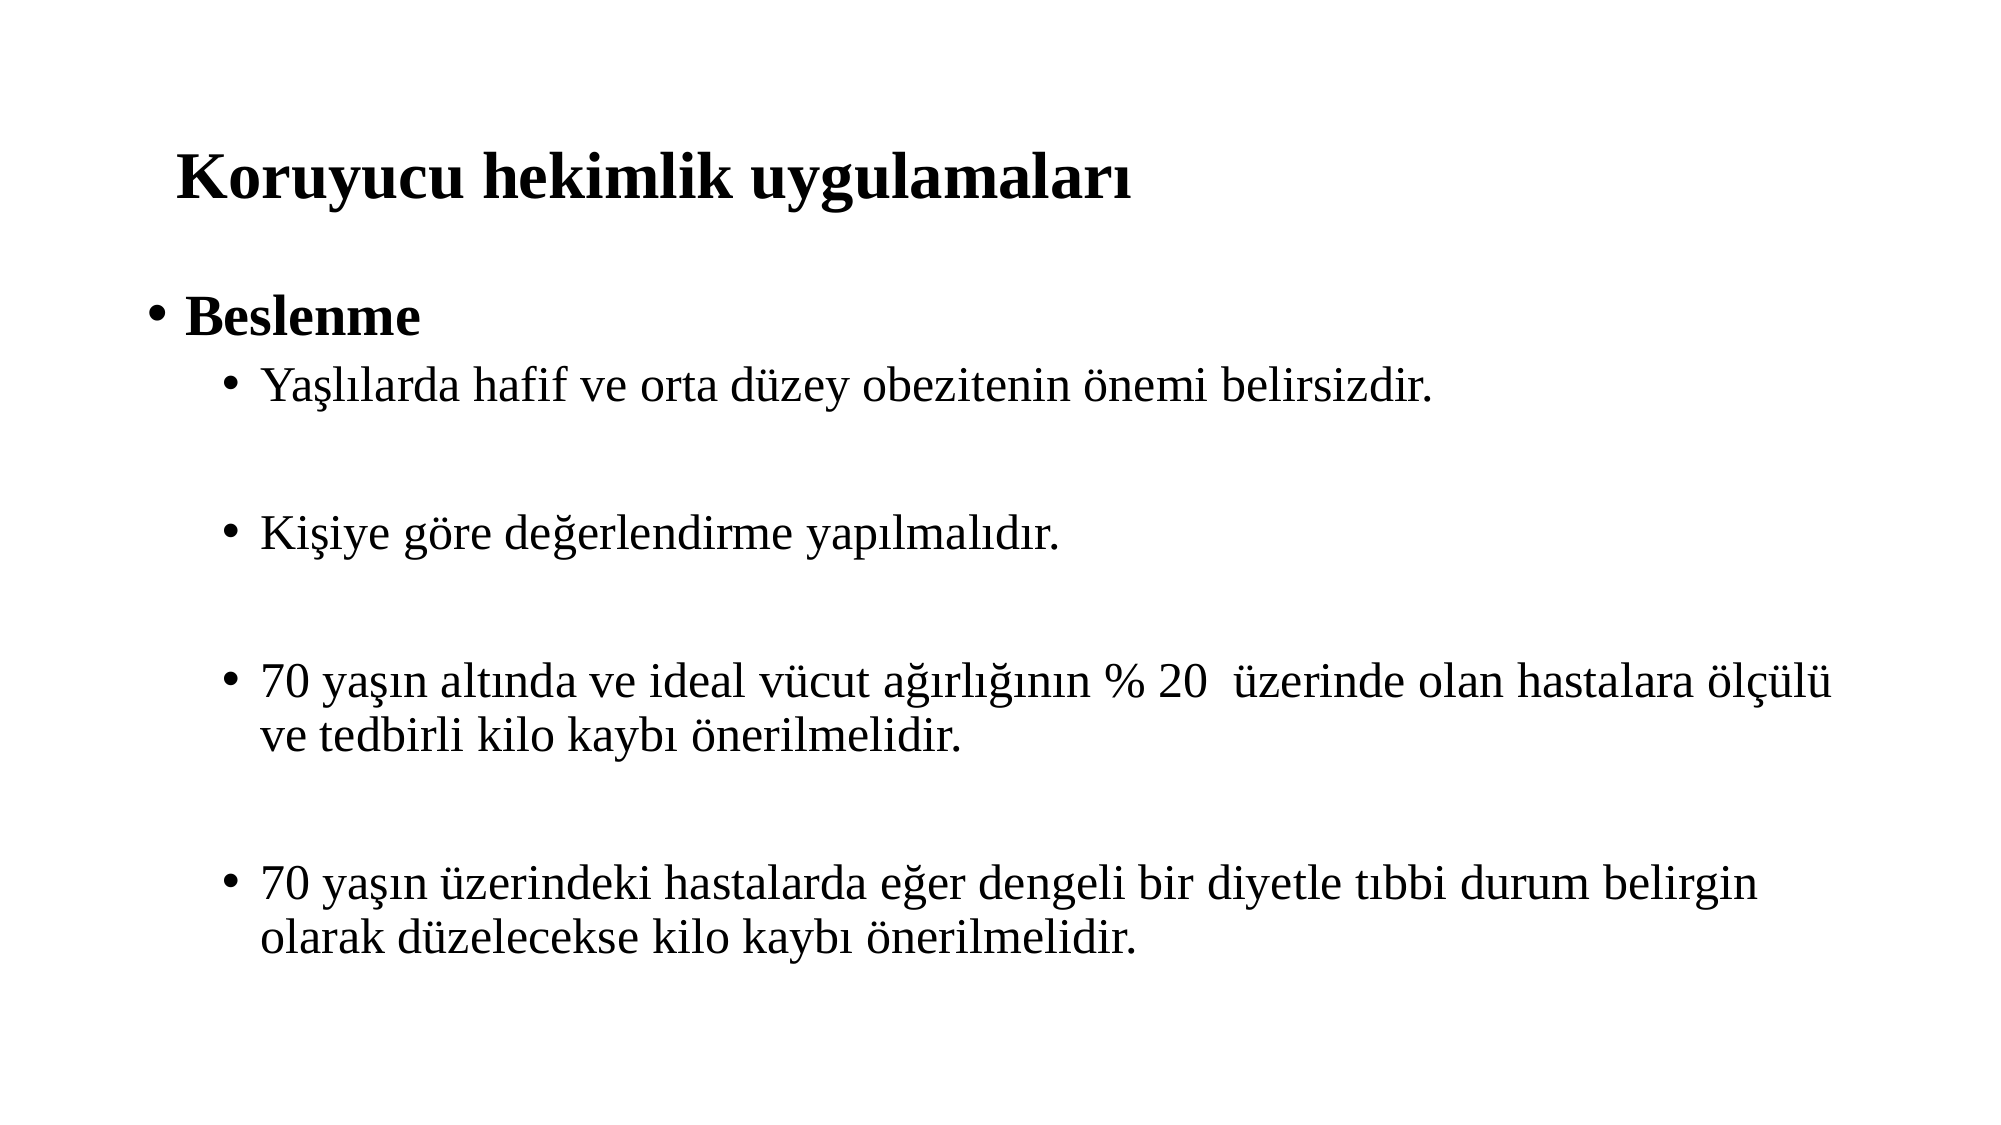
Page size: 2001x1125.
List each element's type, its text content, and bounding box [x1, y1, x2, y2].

list Beslenme Yaşlılarda hafif ve orta düzey obezitenin önemi belirsizdir. Kişiye göre değerlendirme yapılmalıdır. 70 yaşın altında ve ideal vücut ağırlığının % 20 üzerinde olan hastalara ölçülü ve tedbirli kilo kaybı önerilmelidir. 70 yaşın üzerindeki hastalarda eğer dengeli bir diyetle tıbbi durum belirgin olarak düzelecekse kilo kaybı önerilmelidir. [132, 277, 1858, 992]
title Koruyucu hekimlik uygulamaları [137, 59, 1863, 278]
